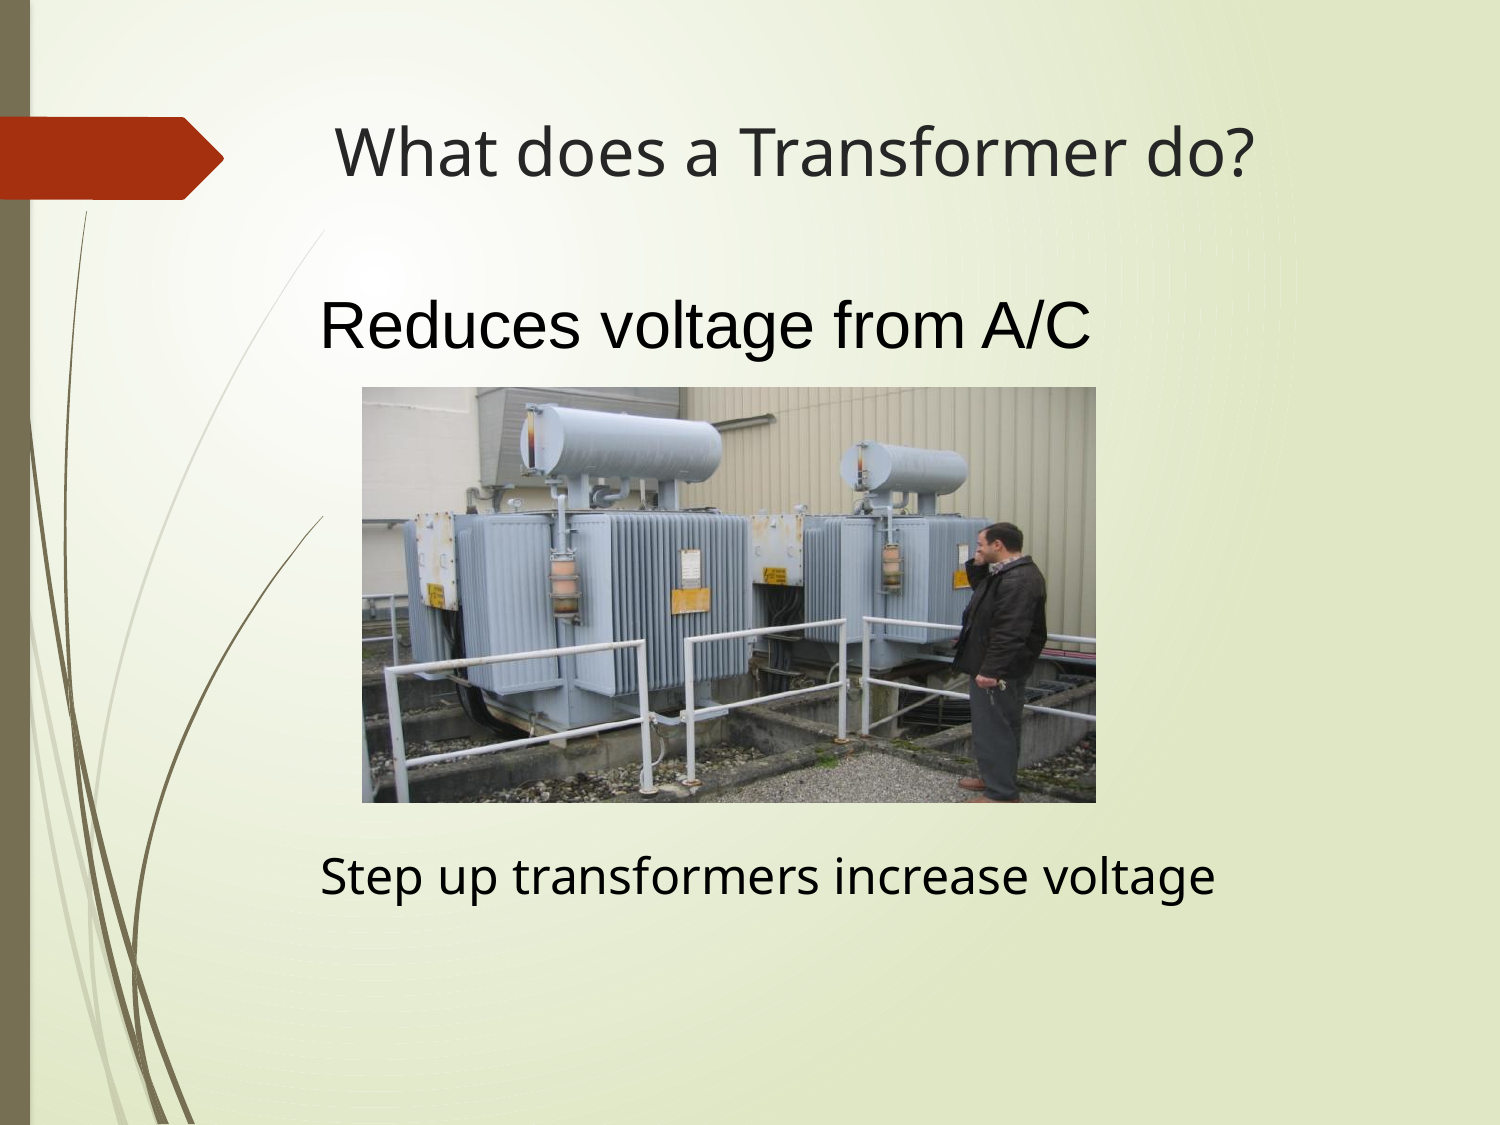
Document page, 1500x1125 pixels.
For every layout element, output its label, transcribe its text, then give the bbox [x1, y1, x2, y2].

text_box Reduces voltage from A/C [37, 274, 1375, 370]
title What does a Transformer do? [319, 102, 1400, 313]
text_box Step up transformers increase voltage [150, 837, 1388, 913]
picture [362, 387, 1096, 803]
